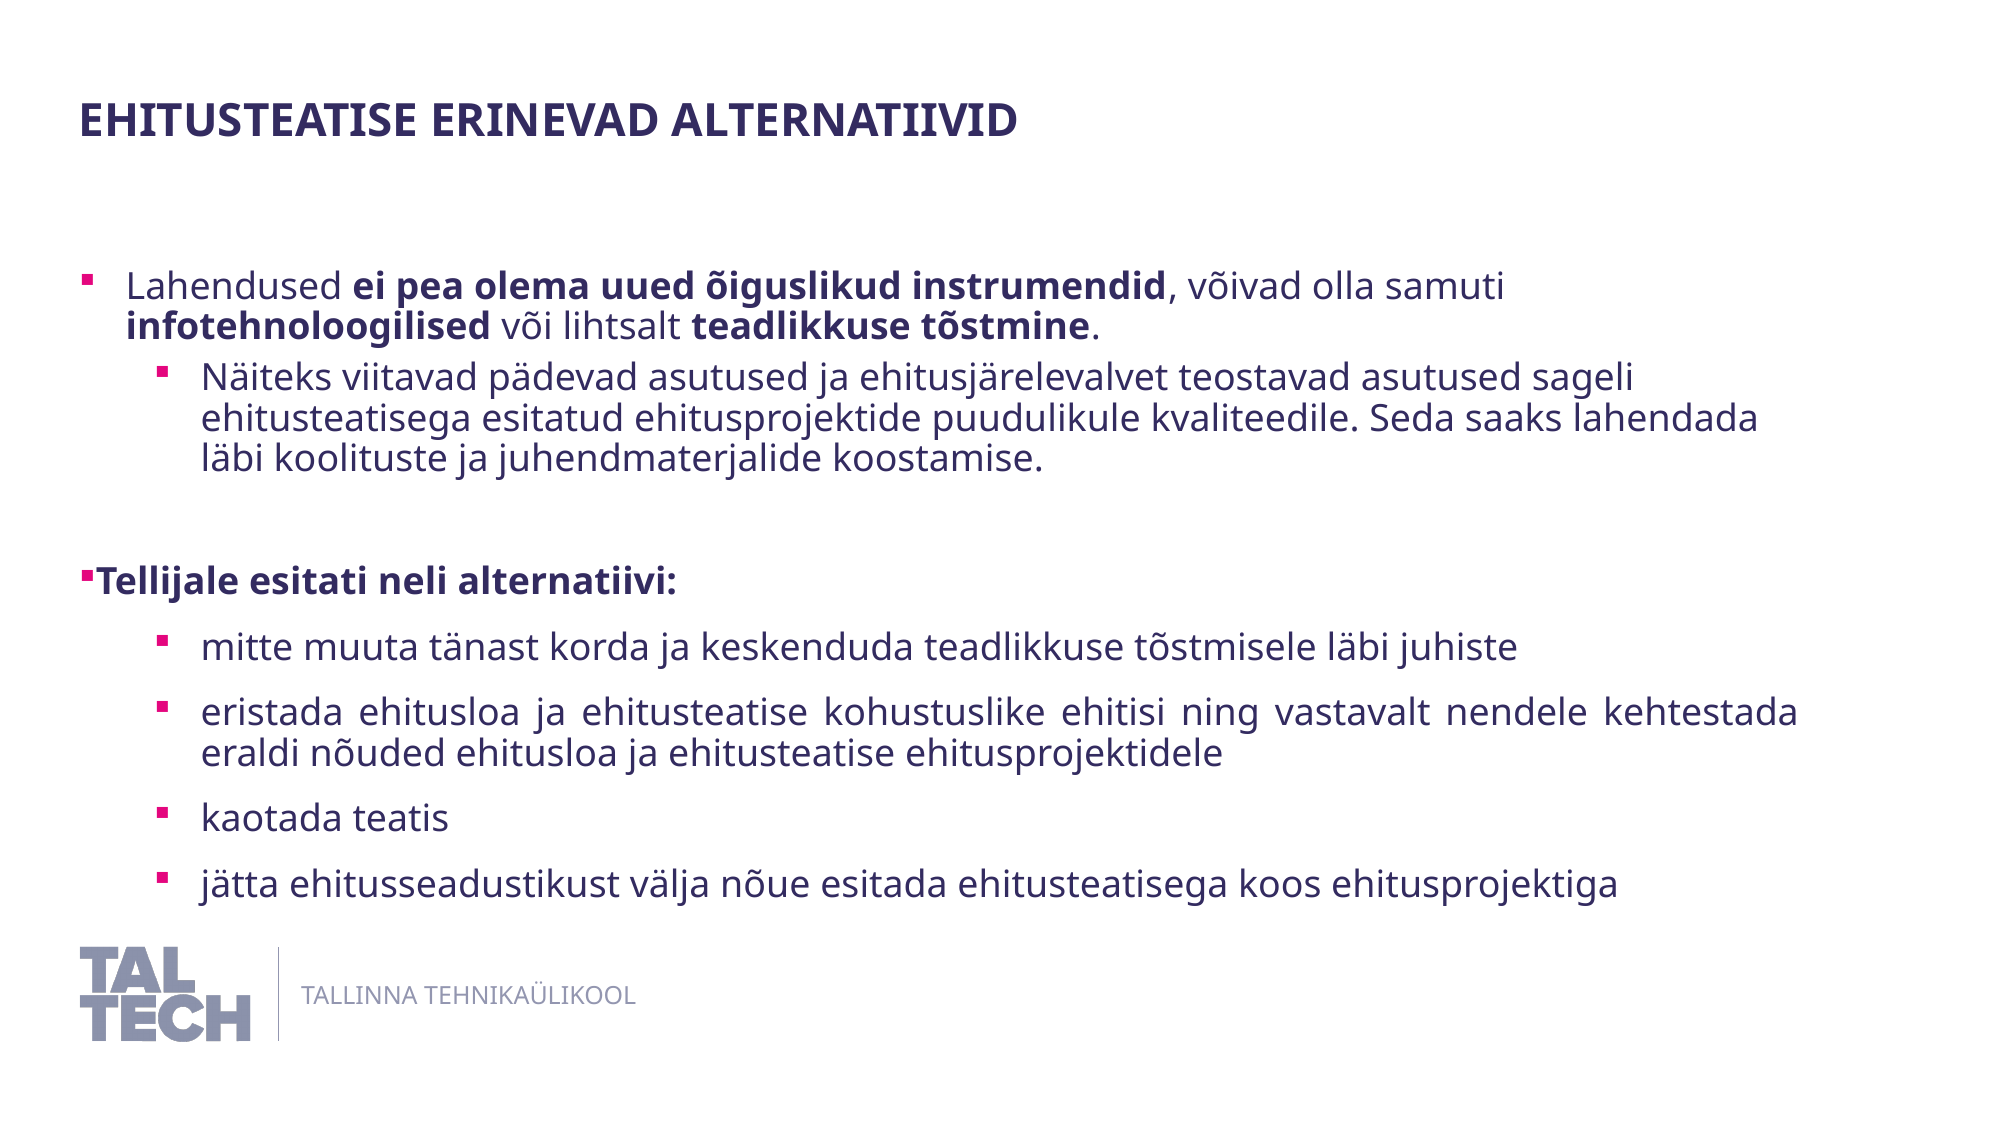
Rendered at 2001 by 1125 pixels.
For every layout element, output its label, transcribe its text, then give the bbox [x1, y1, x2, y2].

list ehitusteatise erinevad alternatiivid [78, 90, 1801, 224]
picture [75, 940, 254, 1047]
list Lahendused ei pea olema uued õiguslikud instrumendid, võivad olla samuti infotehnoloogilised või lihtsalt teadlikkuse tõstmine. Näiteks viitavad pädevad asutused ja ehitusjärelevalvet teostavad asutused sageli ehitusteatisega esitatud ehitusprojektide puudulikule kvaliteedile. Seda saaks lahendada läbi koolituste ja juhendmaterjalide koostamise. Tellijale esitati neli alternatiivi: mitte muuta tänast korda ja keskenduda teadlikkuse tõstmisele läbi juhiste eristada ehitusloa ja ehitusteatise kohustuslike ehitisi ning vastavalt nendele kehtestada eraldi nõuded ehitusloa ja ehitusteatise ehitusprojektidele kaotada teatis jätta ehitusseadustikust välja nõue esitada ehitusteatisega koos ehitusprojektiga [78, 267, 1801, 947]
